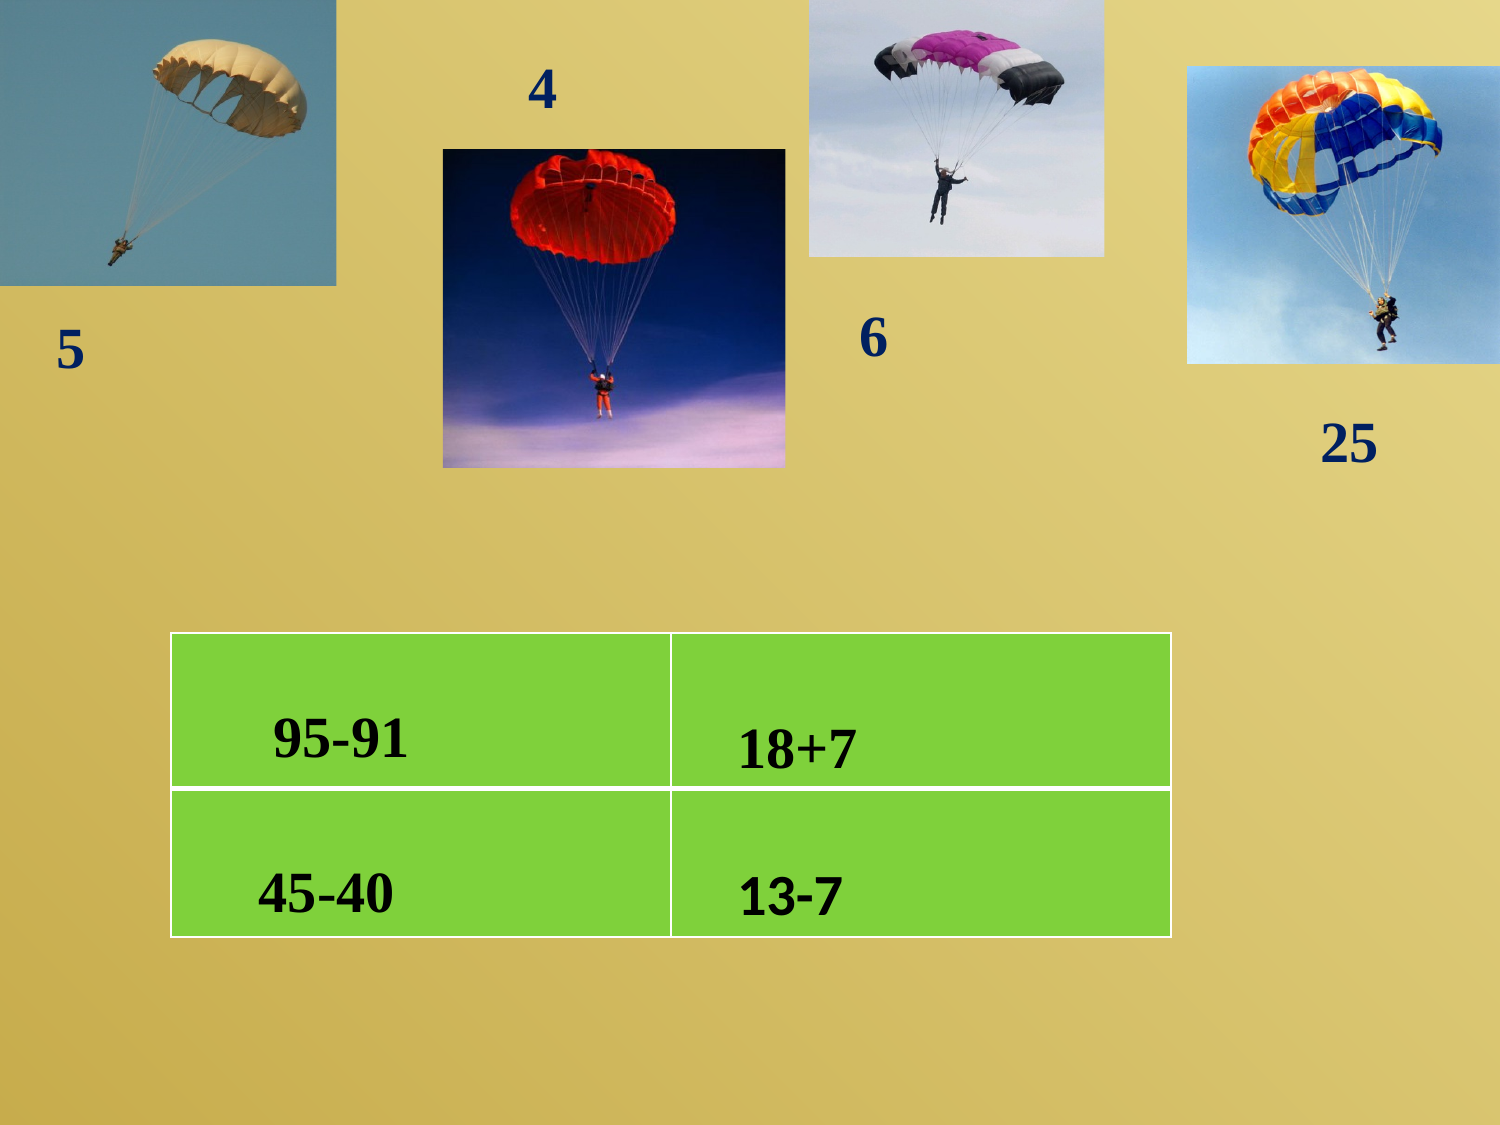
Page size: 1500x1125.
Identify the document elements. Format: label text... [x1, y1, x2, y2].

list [808, 0, 1105, 257]
table_header 18+7 [672, 634, 1170, 786]
text_box 6 [844, 290, 904, 376]
table_cell 45-40 [172, 791, 670, 936]
text_box 4 [514, 42, 574, 128]
table_cell 13-7 [672, 791, 1170, 936]
text_box 5 [41, 302, 101, 388]
text_box 25 [1305, 397, 1394, 482]
picture [442, 148, 786, 469]
picture [1186, 66, 1500, 364]
picture [0, 0, 337, 287]
table_header 95-91 [172, 634, 670, 786]
